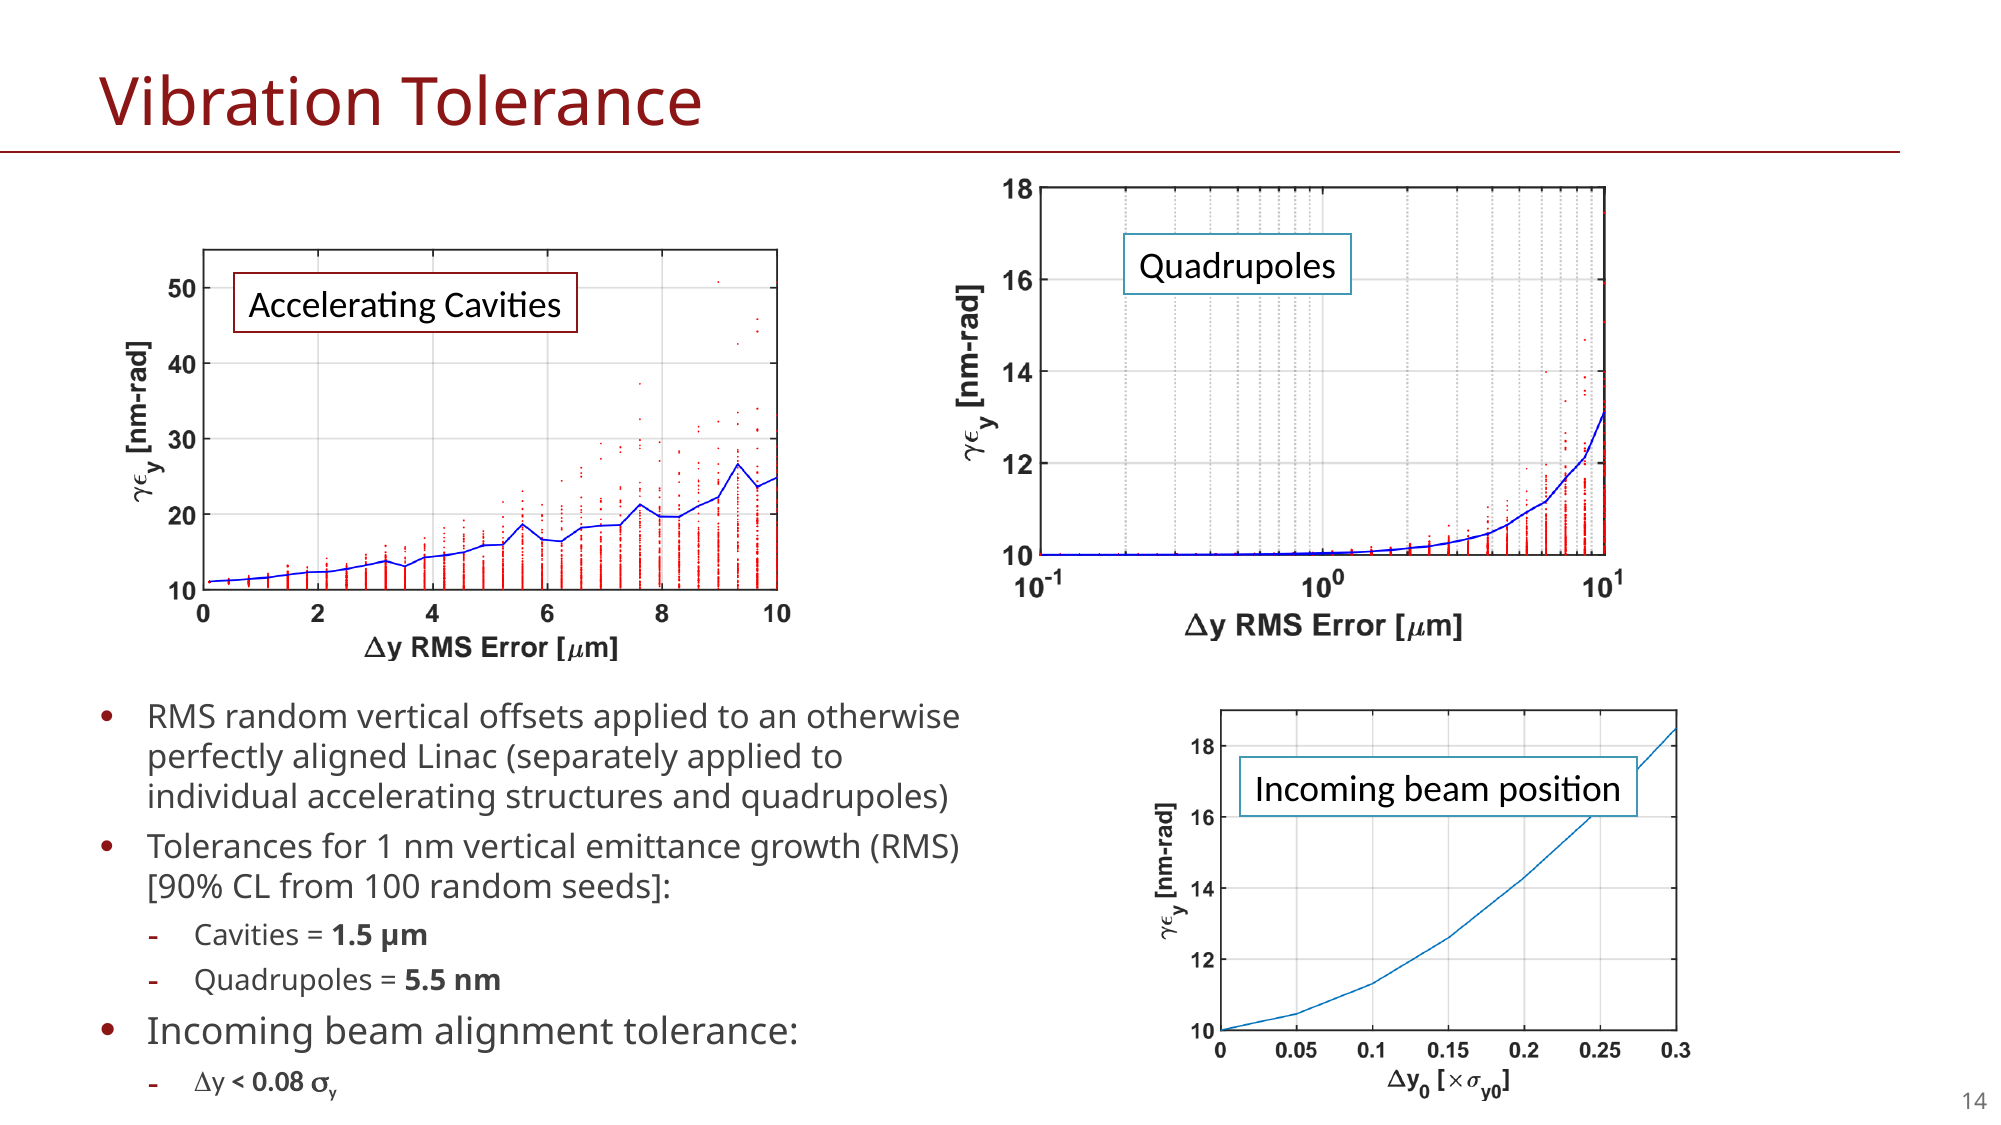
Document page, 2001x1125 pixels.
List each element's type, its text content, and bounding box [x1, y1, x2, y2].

picture [946, 150, 1672, 641]
list RMS random vertical offsets applied to an otherwise perfectly aligned Linac (separately applied to individual accelerating structures and quadrupoles) Tolerances for 1 nm vertical emittance growth (RMS) [90% CL from 100 random seeds]: Cavities = 1.5 μm Quadrupoles = 5.5 nm Incoming beam alignment tolerance: Dy < 0.08 sy [99, 688, 982, 909]
picture [1144, 678, 1731, 1101]
title Vibration Tolerance [99, 43, 1900, 148]
slide_number 14 [1875, 1079, 1988, 1125]
picture [106, 216, 846, 661]
